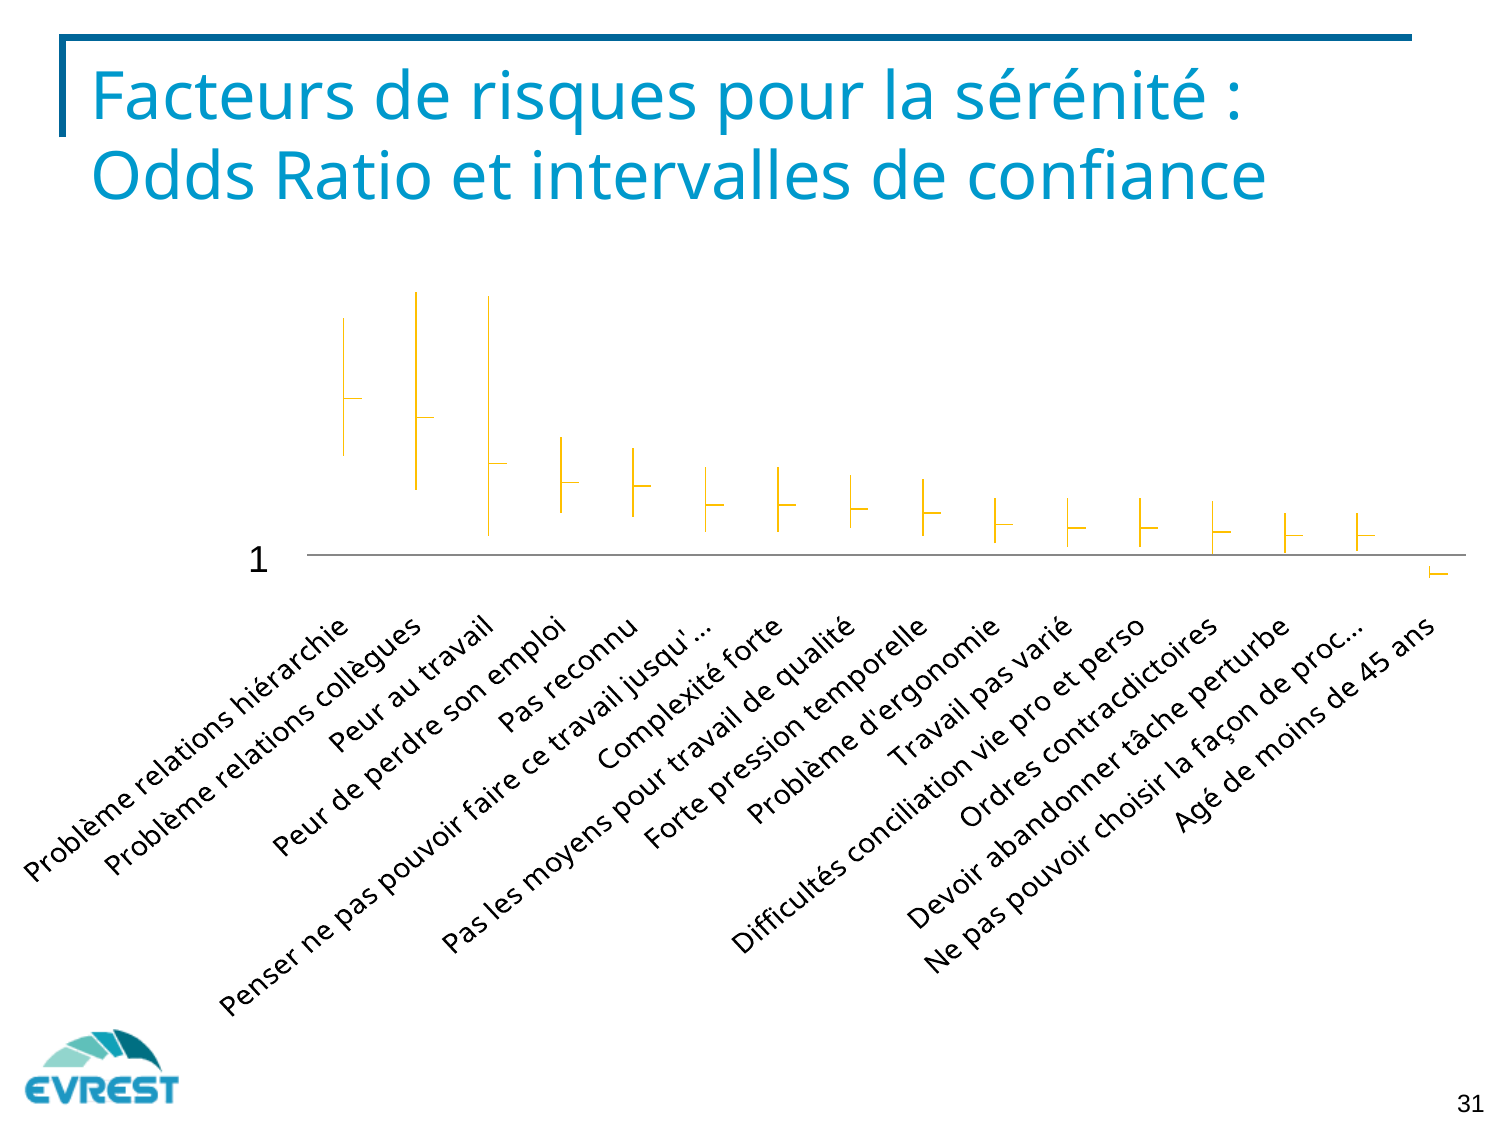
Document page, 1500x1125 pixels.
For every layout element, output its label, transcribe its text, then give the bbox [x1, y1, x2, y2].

title Facteurs de risques pour la sérénité : Odds Ratio et intervalles de confiance [74, 45, 1426, 227]
picture [0, 1026, 207, 1125]
slide_number 31 [1149, 1050, 1500, 1125]
chart [0, 228, 1467, 1026]
